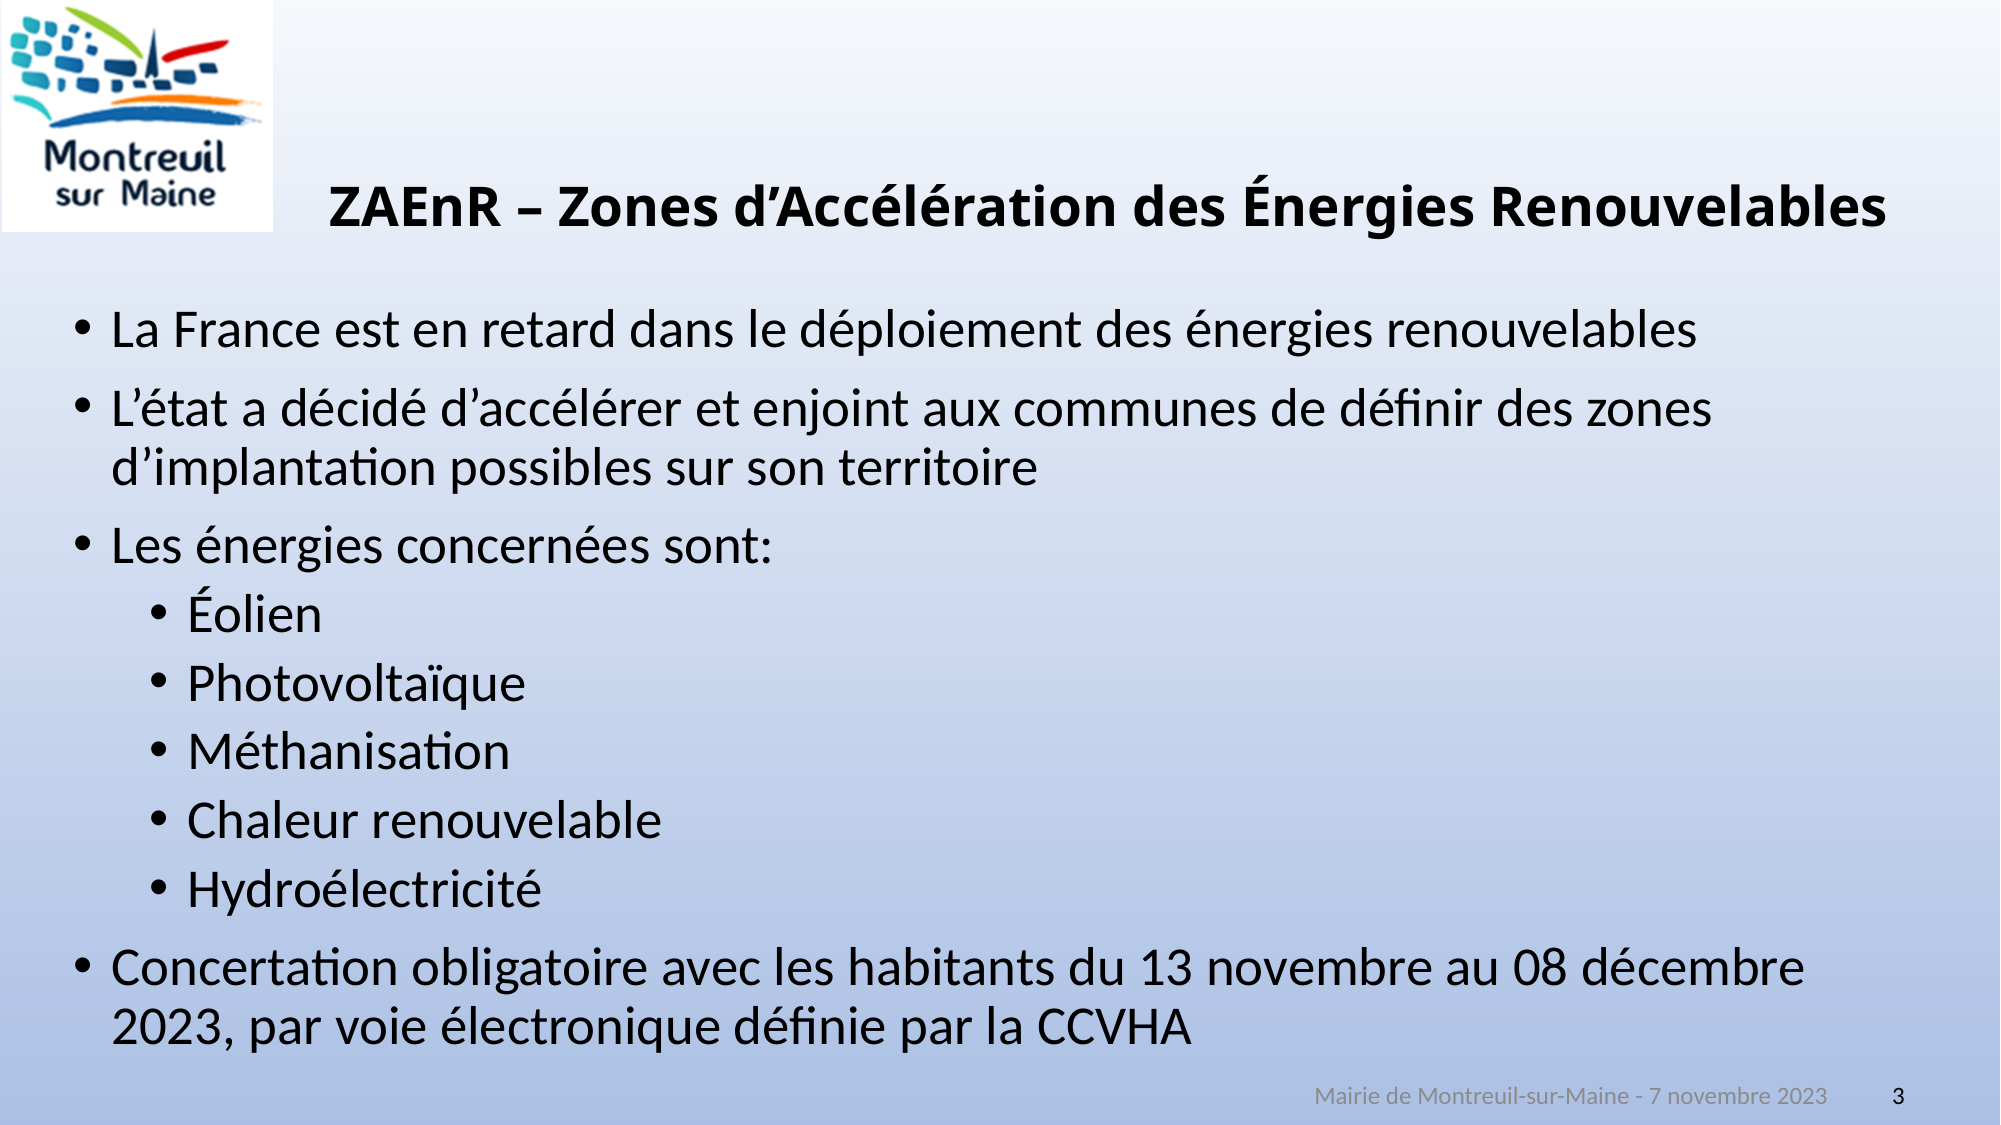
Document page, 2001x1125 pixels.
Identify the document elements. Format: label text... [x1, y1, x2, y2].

text_box 3 [1877, 1072, 1946, 1117]
footer Mairie de Montreuil-sur-Maine - 7 novembre 2023 [1234, 1065, 1909, 1125]
picture [2, 0, 273, 233]
list La France est en retard dans le déploiement des énergies renouvelables L’état a décidé d’accélérer et enjoint aux communes de définir des zones d’implantation possibles sur son territoire Les énergies concernées sont: Éolien Photovoltaïque Méthanisation Chaleur renouvelable Hydroélectricité Concertation obligatoire avec les habitants du 13 novembre au 08 décembre 2023, par voie électronique définie par la CCVHA [58, 292, 1942, 1066]
title ZAEnR – Zones d’Accélération des Énergies Renouvelables [247, 170, 1972, 328]
